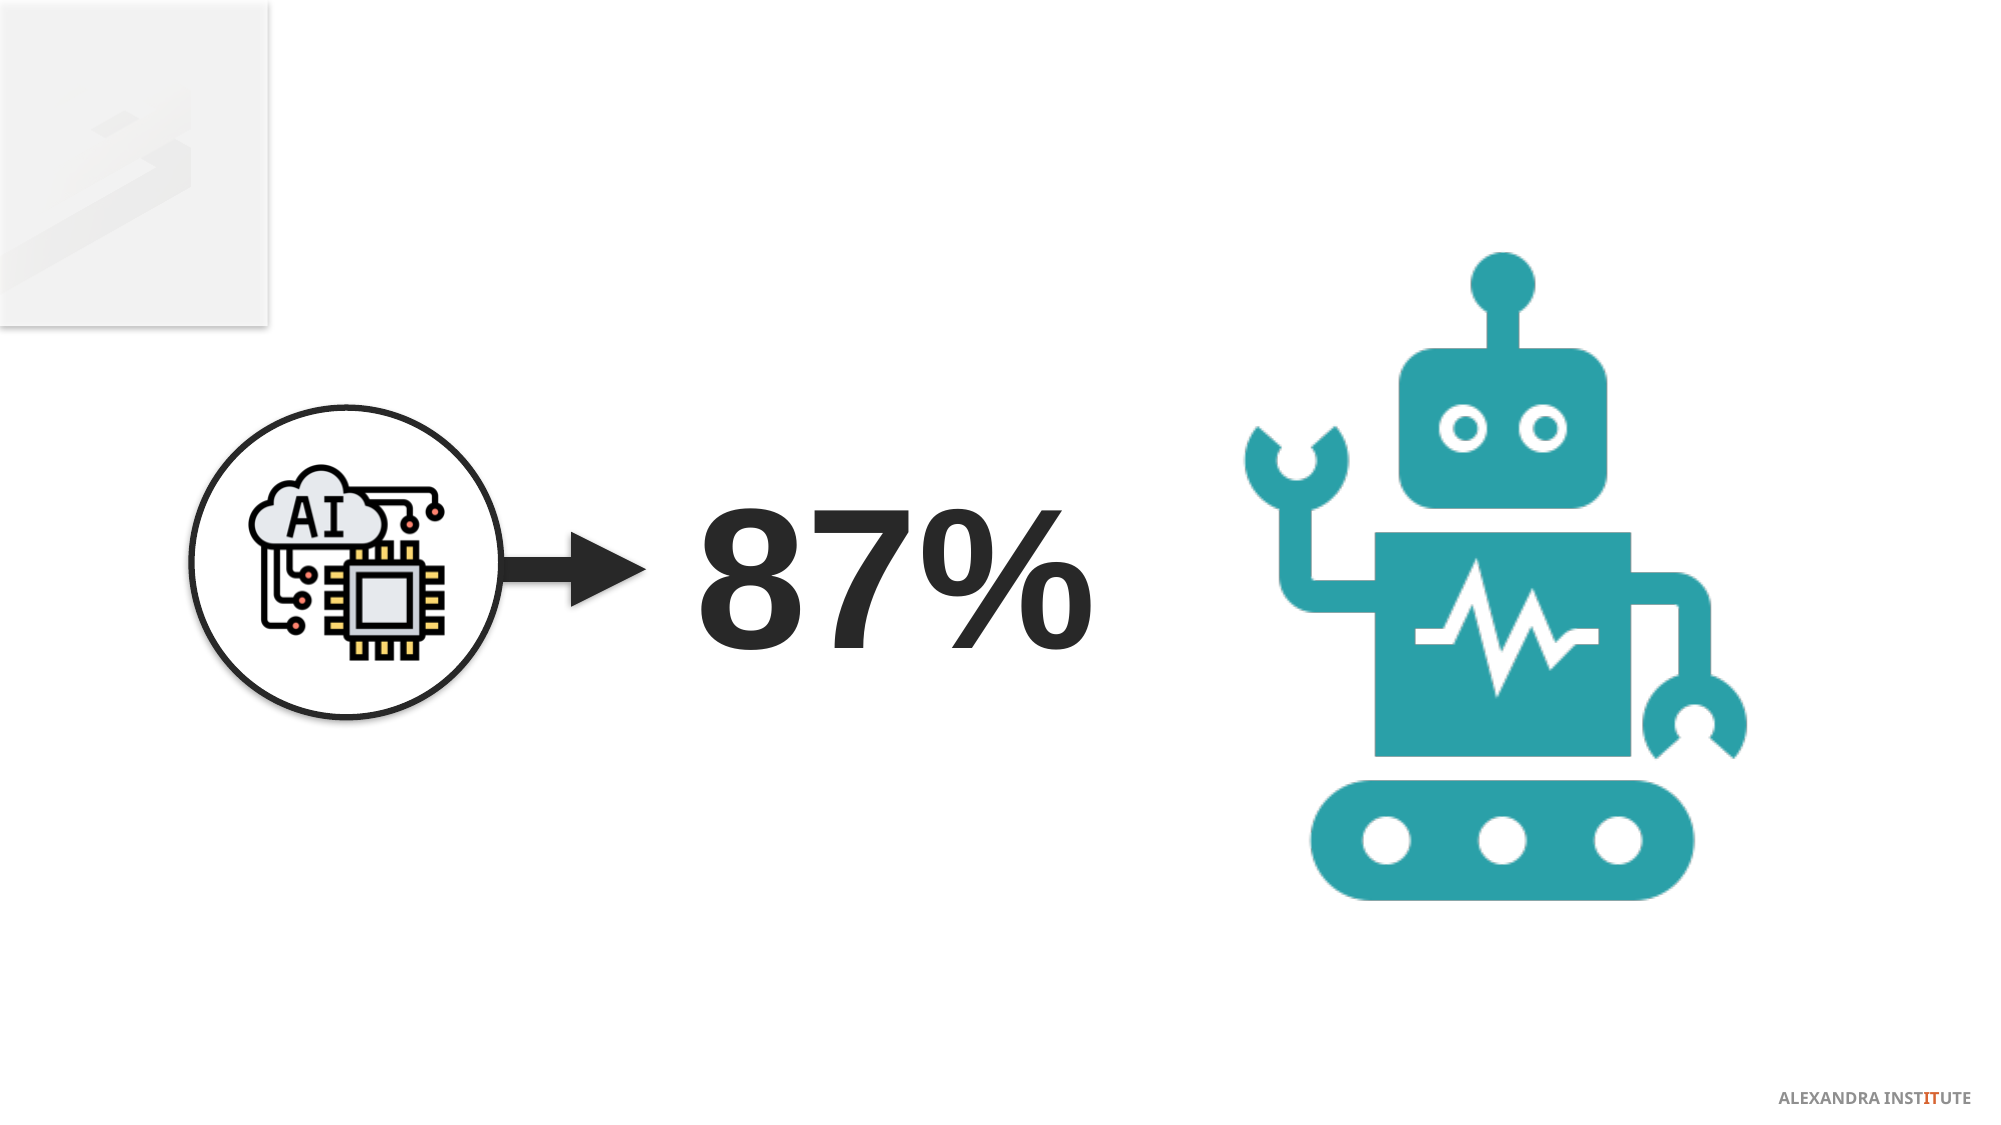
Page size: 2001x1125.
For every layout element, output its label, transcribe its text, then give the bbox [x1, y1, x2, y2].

footer ALEXANDRA INSTITUTE [1684, 1087, 1972, 1118]
picture [1120, 205, 1888, 973]
picture [245, 461, 448, 664]
text_box [190, 406, 502, 719]
text_box 87% [671, 440, 1115, 696]
